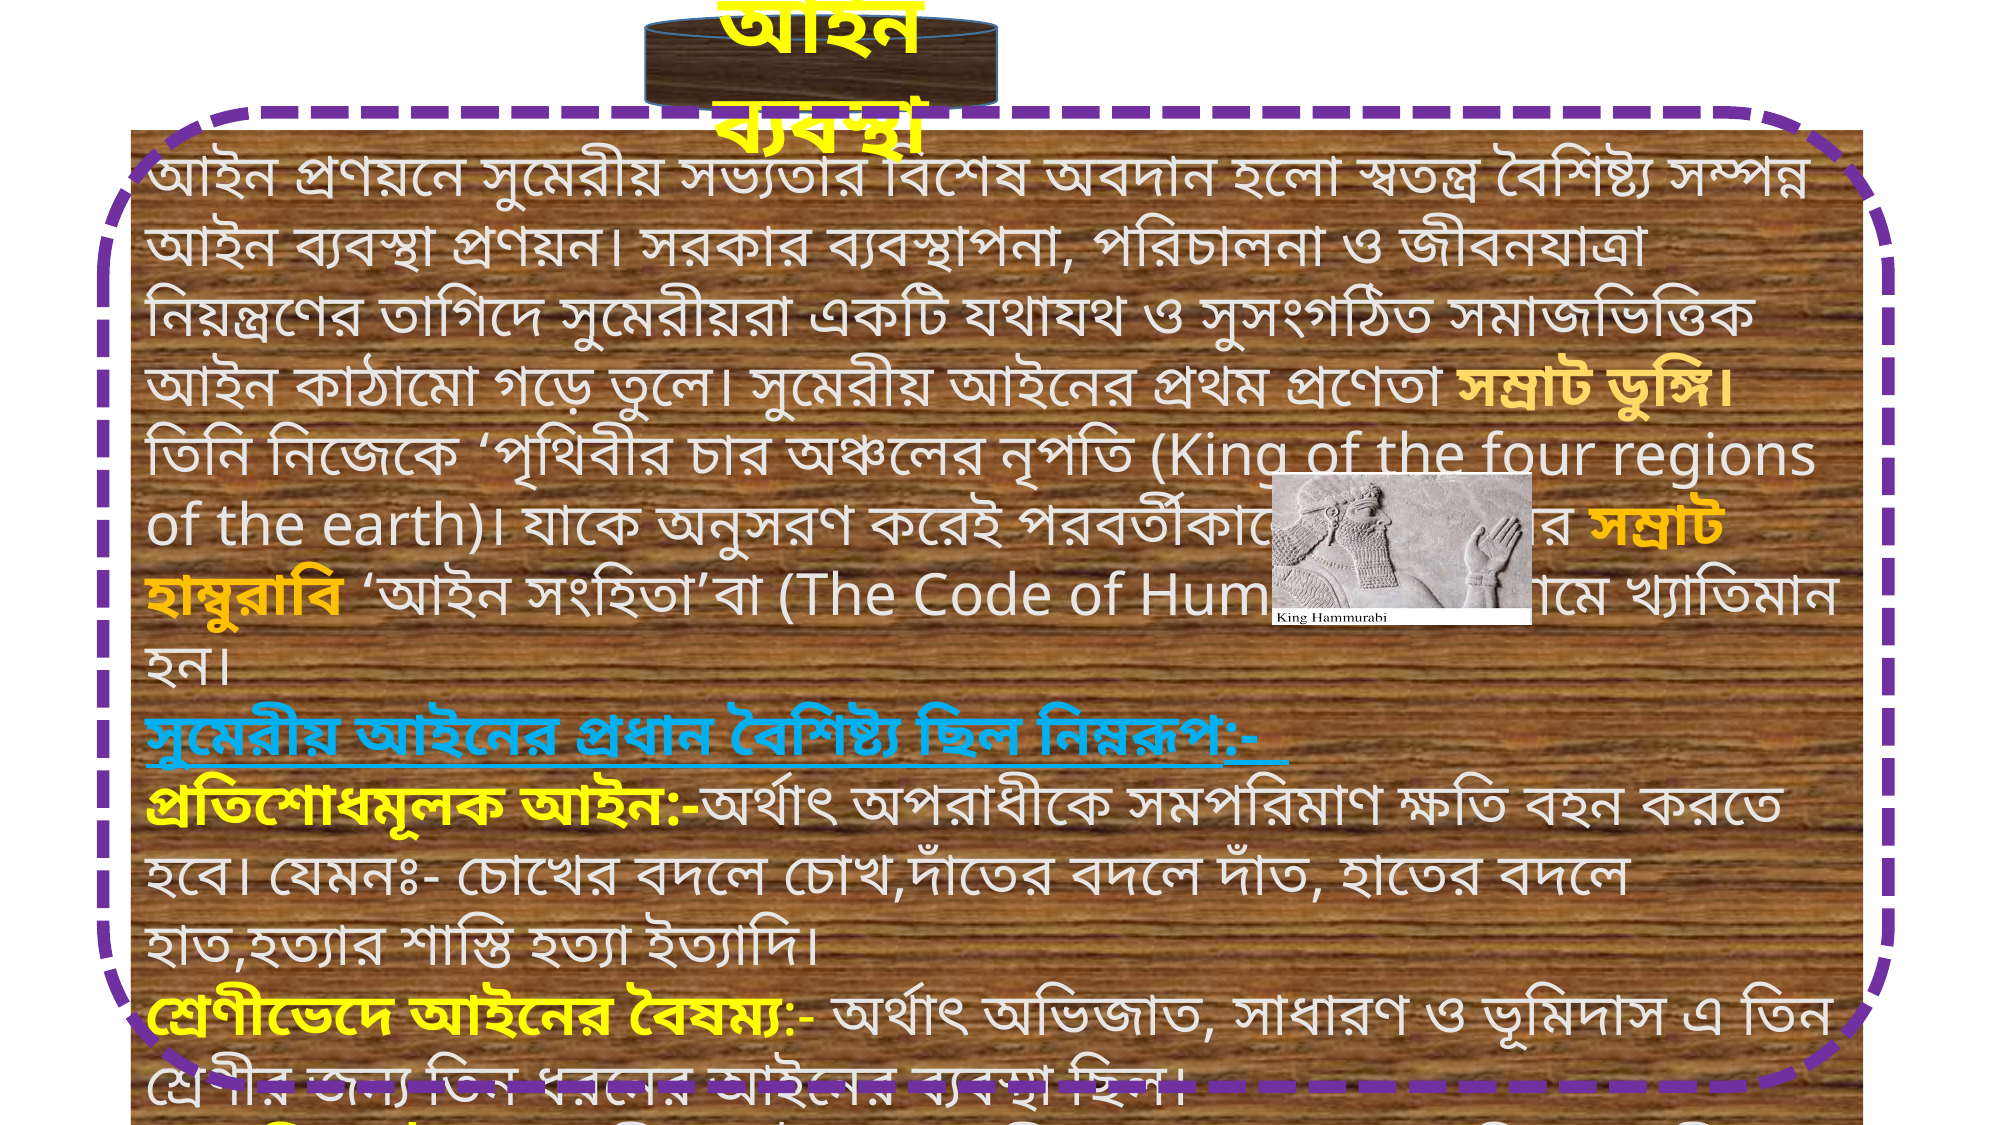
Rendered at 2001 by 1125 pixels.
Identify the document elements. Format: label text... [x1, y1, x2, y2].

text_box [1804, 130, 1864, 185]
picture [1272, 472, 1532, 625]
text_box [102, 111, 1890, 1088]
text_box আইন ব্যবস্থা [643, 14, 999, 112]
text_box আইন প্রণয়নে সুমেরীয় সভ্যতার বিশেষ অবদান হলো স্বতন্ত্র বৈশিষ্ট্য সম্পন্ন আইন ব্যবস্থা প্রণয়ন। সরকার ব্যবস্থাপনা, পরিচালনা ও জীবনযাত্রা নিয়ন্ত্রণের তাগিদে সুমেরীয়রা একটি যথাযথ ও সুসংগঠিত সমাজভিত্তিক আইন কাঠামো গড়ে তুলে। সুমেরীয় আইনের প্রথম প্রণেতা সম্রাট ডুঙ্গি। তিনি নিজেকে ‘পৃথিবীর চার অঞ্চলের নৃপতি (King of the four regions of the earth)। যাকে অনুসরণ করেই পরবর্তীকালে ব্যাবিলনের সম্রাট হাম্বুরাবি ‘আইন সংহিতা’বা (The Code of Hummurabi) নামে খ্যাতিমান হন। সুমেরীয় আইনের প্রধান বৈশিষ্ট্য ছিল নিম্নরূপ:- প্রতিশোধমূলক আইন:-অর্থাৎ অপরাধীকে সমপরিমাণ ক্ষতি বহন করতে হবে। যেমনঃ- চোখের বদলে চোখ,দাঁতের বদলে দাঁত, হাতের বদলে হাত,হত্যার শাস্তি হত্যা ইত্যাদি। শ্রেণীভেদে আইনের বৈষম্য:- অর্থাৎ অভিজাত, সাধারণ ও ভূমিদাস এ তিন শ্রেণীর জন্য তিন ধরনের আইনের ব্যবস্থা ছিল। সম্পত্তি আইন:-সুমেরীয় আইন অনুযায়ী সন্তান বাবার সম্পত্তি এবং স্ত্রী পিতার সম্পত্তি ভাগ করতে পারত। [130, 1014, 1864, 1125]
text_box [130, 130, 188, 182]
